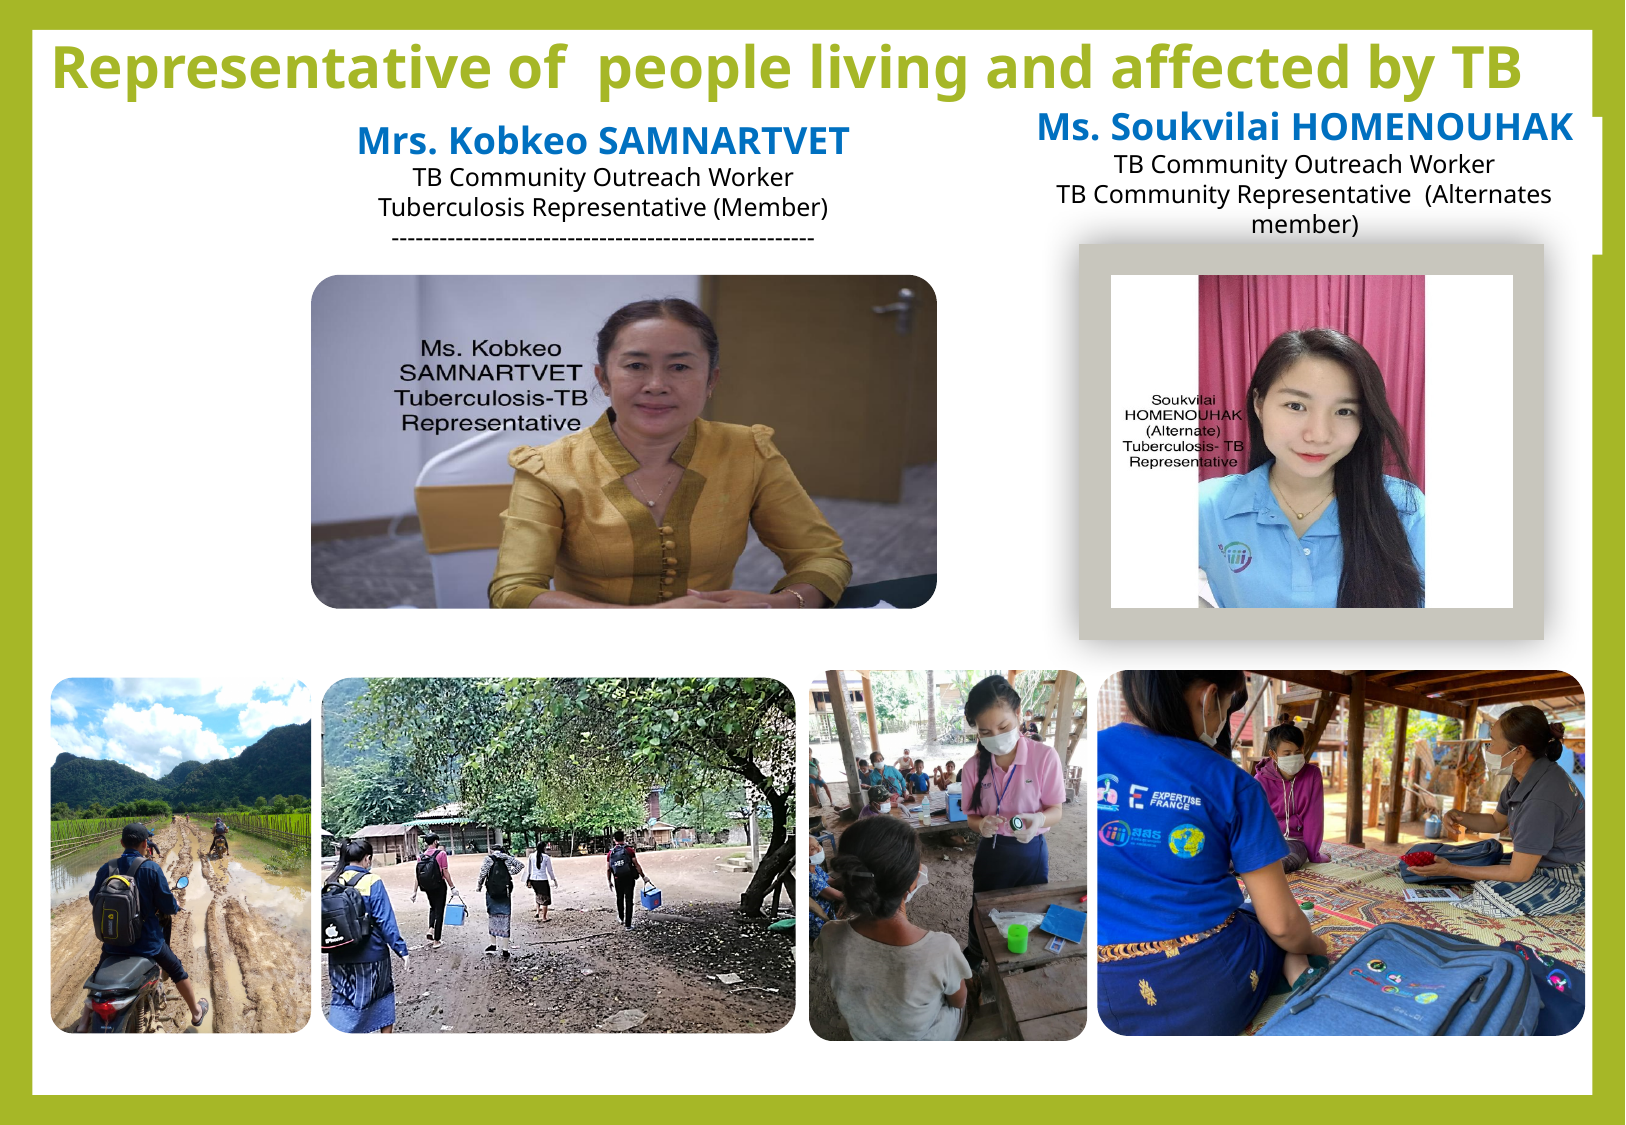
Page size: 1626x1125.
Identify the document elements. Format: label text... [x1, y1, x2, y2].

picture [1096, 669, 1586, 1037]
title Representative of people living and affected by TB [35, 32, 1556, 107]
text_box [50, 115, 1603, 1042]
